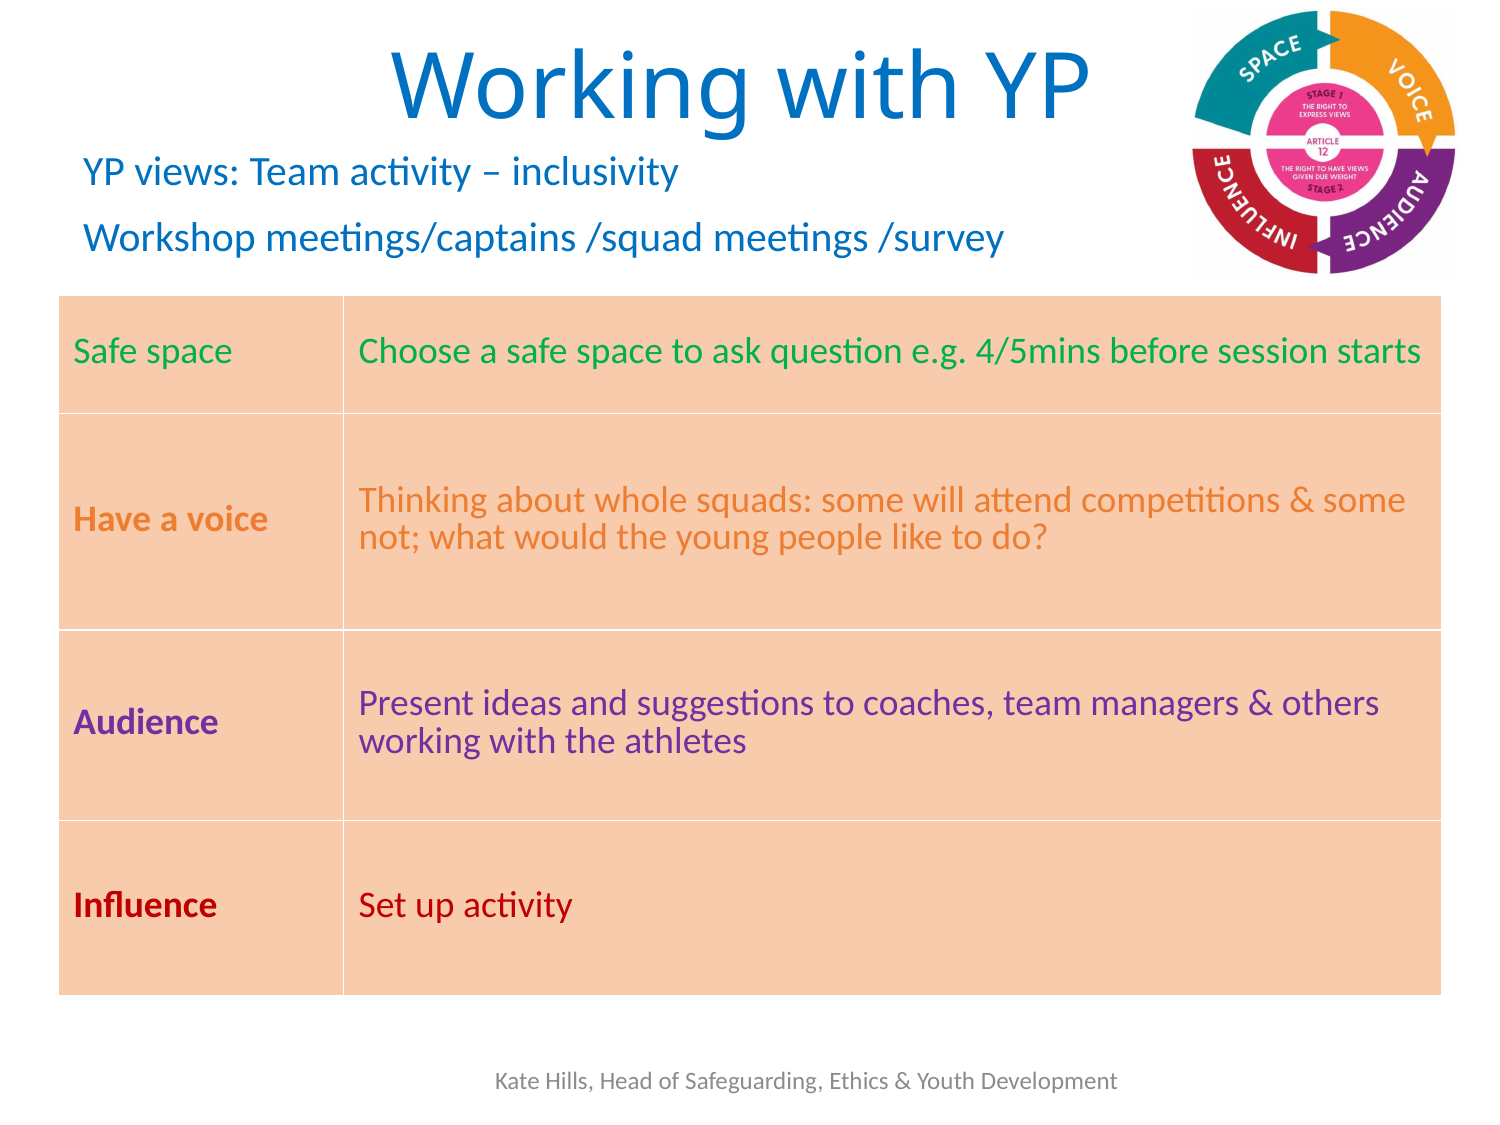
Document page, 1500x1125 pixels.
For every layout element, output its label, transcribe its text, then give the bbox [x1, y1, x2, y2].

list YP views: Team activity – inclusivity Workshop meetings/captains /squad meetings /survey [68, 141, 1125, 276]
table_cell Present ideas and suggestions to coaches, team managers & others working with the athletes [344, 631, 1441, 820]
title Working with YP [375, 15, 1144, 163]
table_header Safe space [59, 296, 343, 413]
table_header Choose a safe space to ask question e.g. 4/5mins before session starts [344, 296, 1441, 413]
table_cell Influence [59, 821, 343, 995]
table_cell Thinking about whole squads: some will attend competitions & some not; what would the young people like to do? [344, 414, 1441, 629]
footer Kate Hills, Head of Safeguarding, Ethics & Youth Development [470, 1049, 1144, 1110]
table_cell Audience [59, 631, 343, 820]
picture [1189, 8, 1458, 277]
table_cell Have a voice [59, 414, 343, 629]
table_cell Set up activity [344, 821, 1441, 995]
